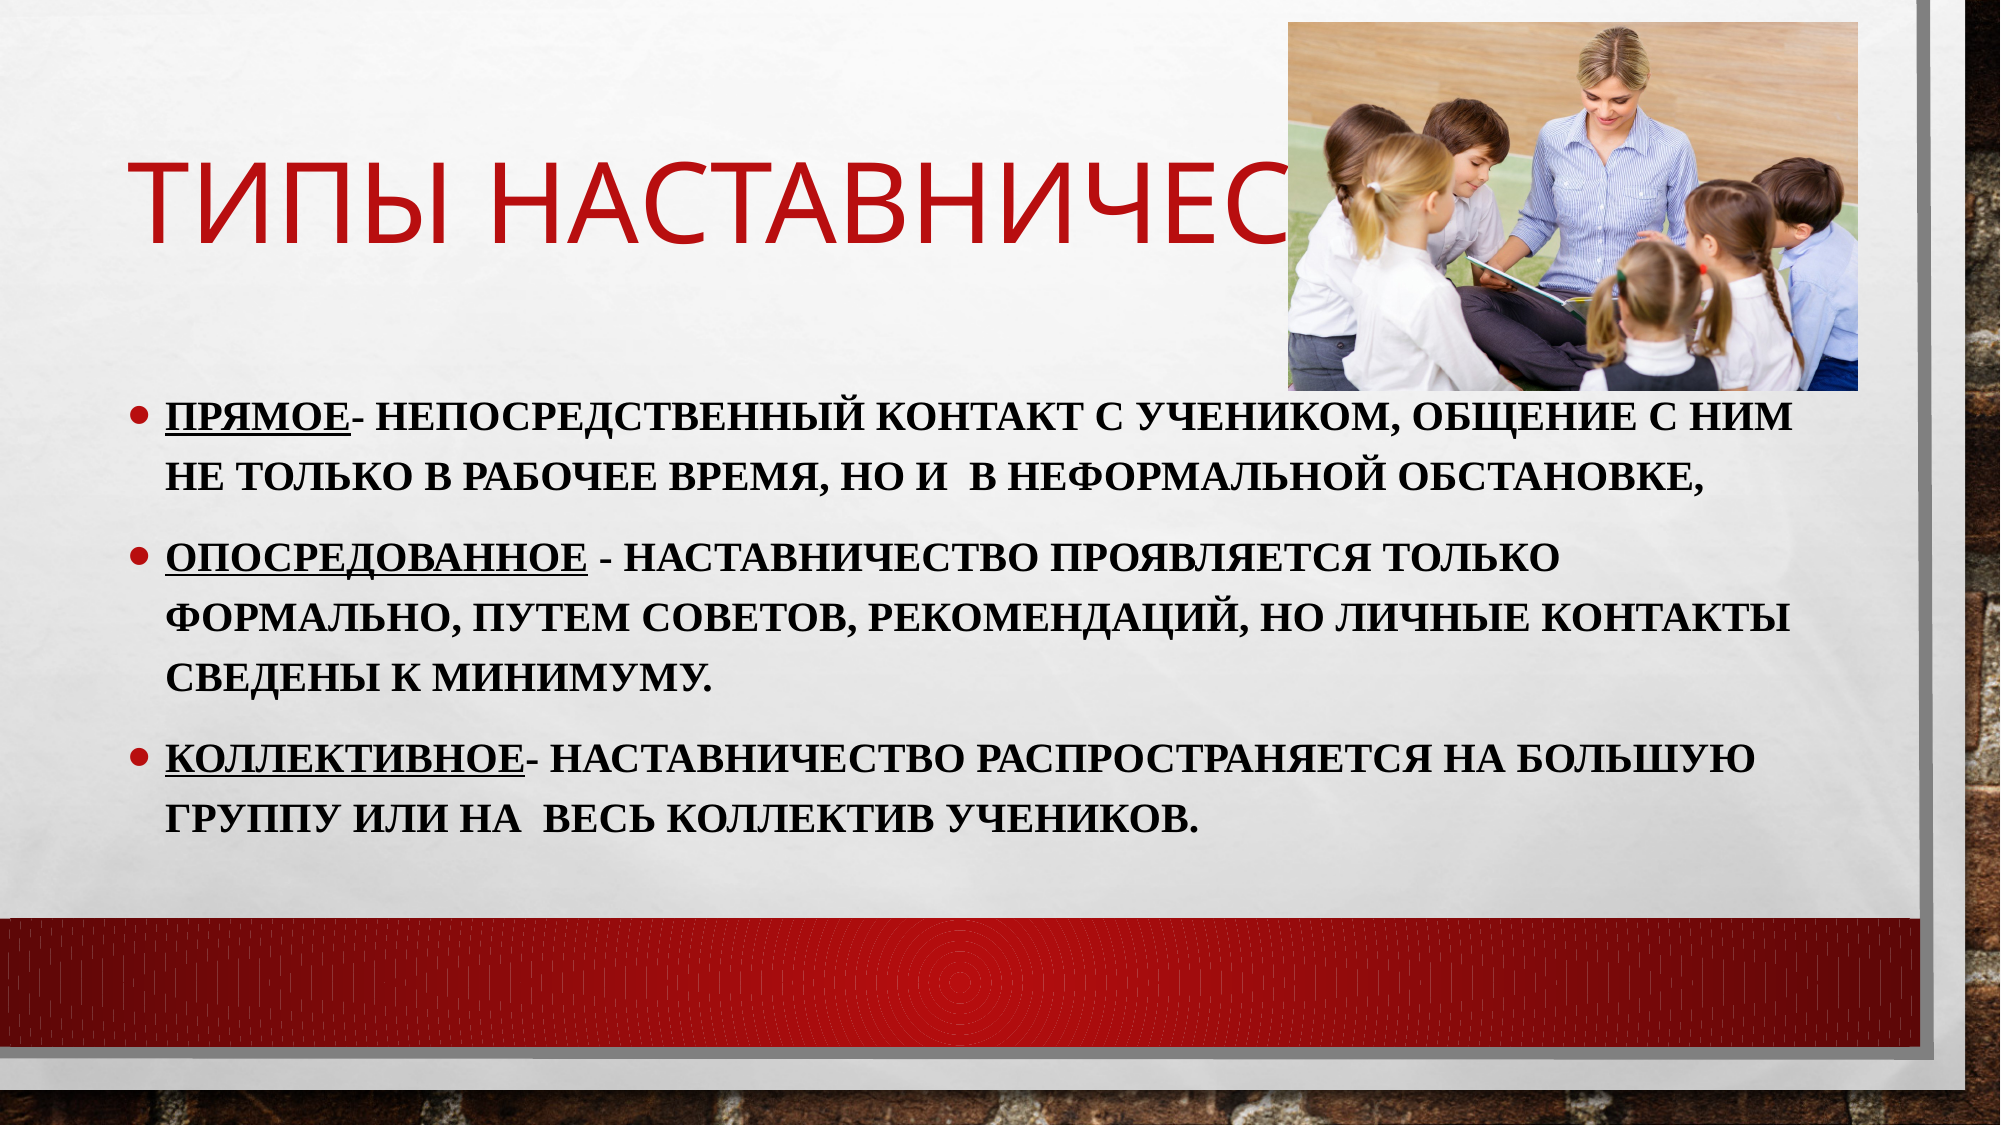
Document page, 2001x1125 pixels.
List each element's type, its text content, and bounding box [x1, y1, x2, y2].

title Типы наставничества [112, 112, 1288, 302]
picture [1288, 22, 1858, 391]
picture [0, 0, 2000, 1125]
list Прямое- непосредственный контакт с учеником, общение с ним не только в рабочее время, но и в неформальной обстановке, Опосредованное - наставничество проявляется только формально, путем советов, рекомендаций, но личные контакты сведены к минимуму. Коллективное- наставничество распространяется на большую группу или на весь коллектив учеников. [112, 338, 1818, 882]
